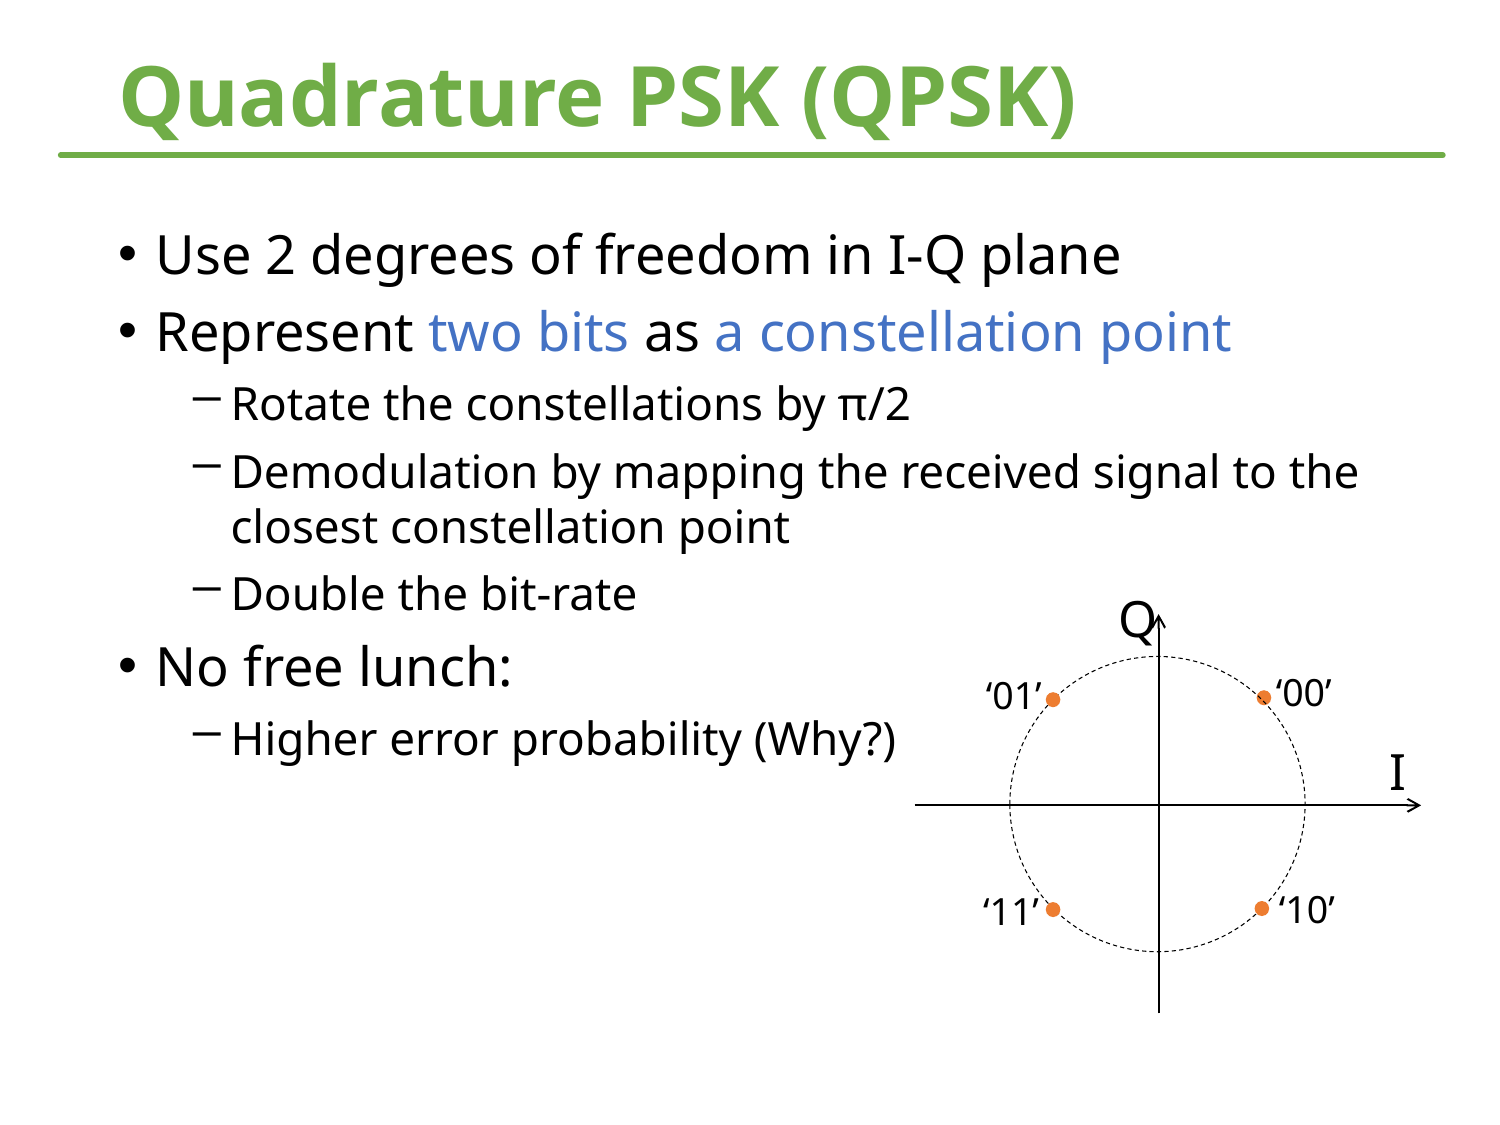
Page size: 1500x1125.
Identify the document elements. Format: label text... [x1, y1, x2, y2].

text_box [914, 579, 1430, 1014]
title Quadrature PSK (QPSK) [103, 43, 1397, 156]
list Use 2 degrees of freedom in I-Q plane Represent two bits as a constellation point Rotate the constellations by π/2 Demodulation by mapping the received signal to the closest constellation point Double the bit-rate No free lunch: Higher error probability (Why?) [103, 212, 1397, 1014]
